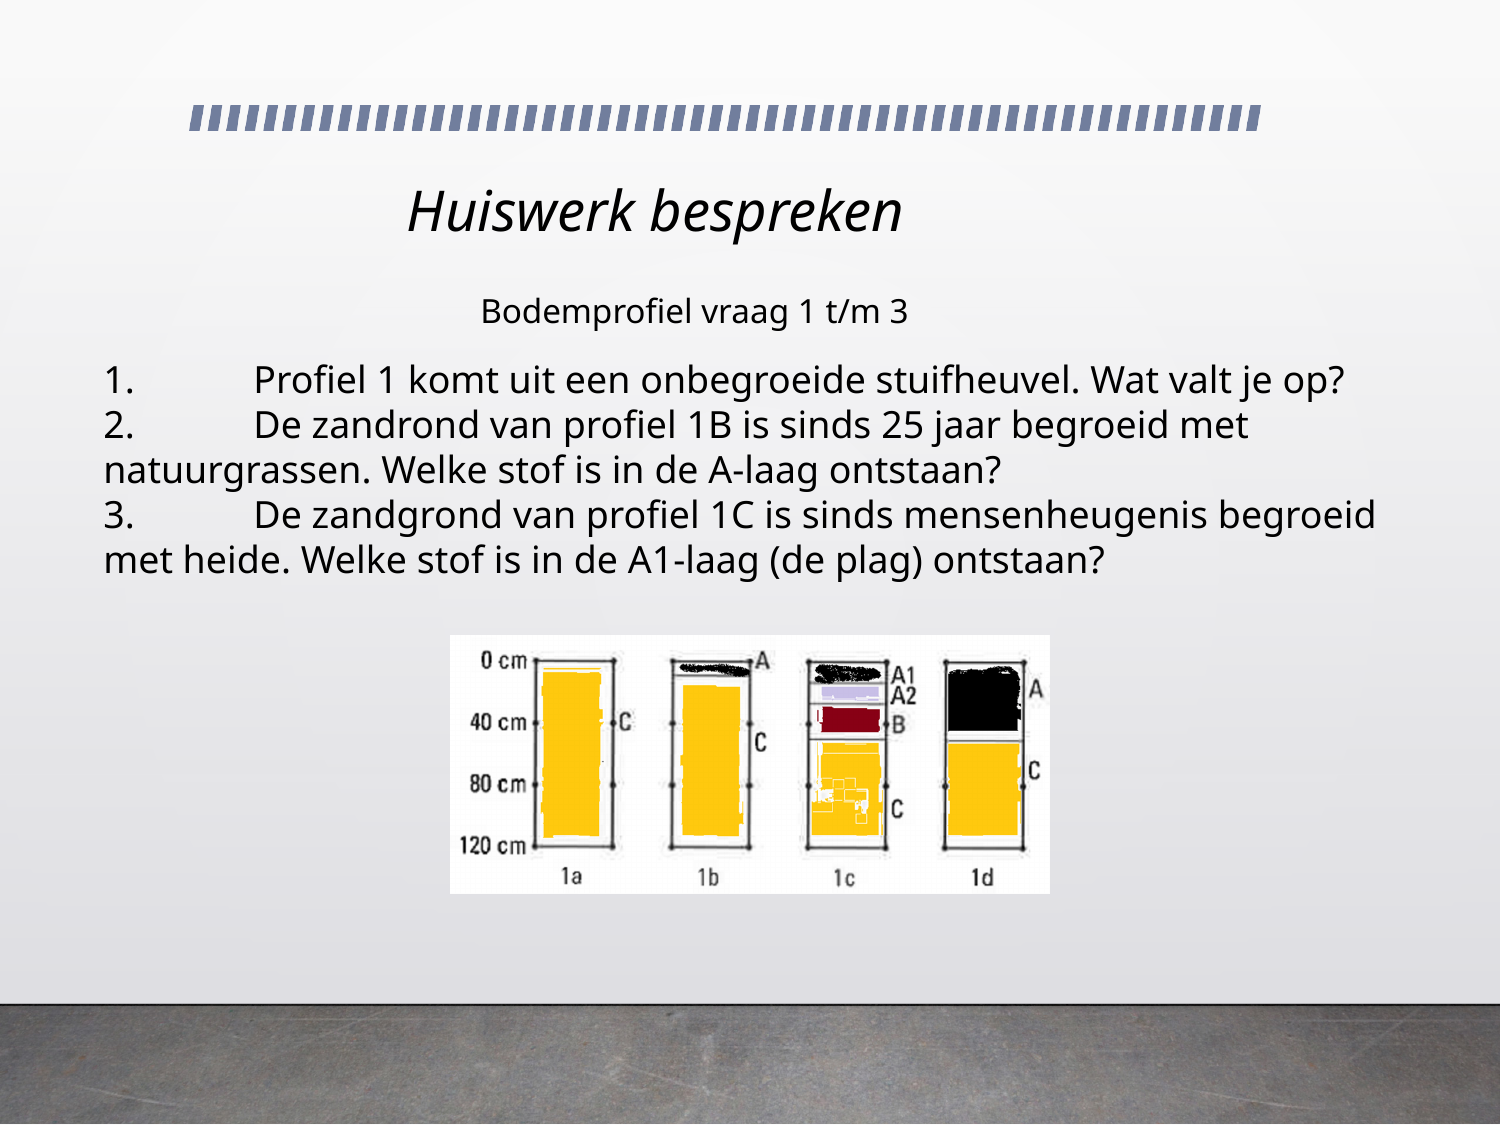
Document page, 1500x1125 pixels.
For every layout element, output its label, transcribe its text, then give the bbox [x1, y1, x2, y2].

title Huiswerk bespreken [112, 101, 1199, 244]
subtitle Bodemprofiel vraag 1 t/m 3 [110, 267, 1280, 348]
text_box 1. Profiel 1 komt uit een onbegroeide stuifheuvel. Wat valt je op? 2. De zandrond van profiel 1B is sinds 25 jaar begroeid met natuurgrassen. Welke stof is in de A-laag ontstaan? 3. De zandgrond van profiel 1C is sinds mensenheugenis begroeid met heide. Welke stof is in de A1-laag (de plag) ontstaan? [88, 348, 1471, 589]
picture [0, 1004, 1500, 1124]
picture [450, 634, 1050, 894]
subtitle Bodemprofiel vraag 1 t/m 3 [110, 589, 1280, 894]
